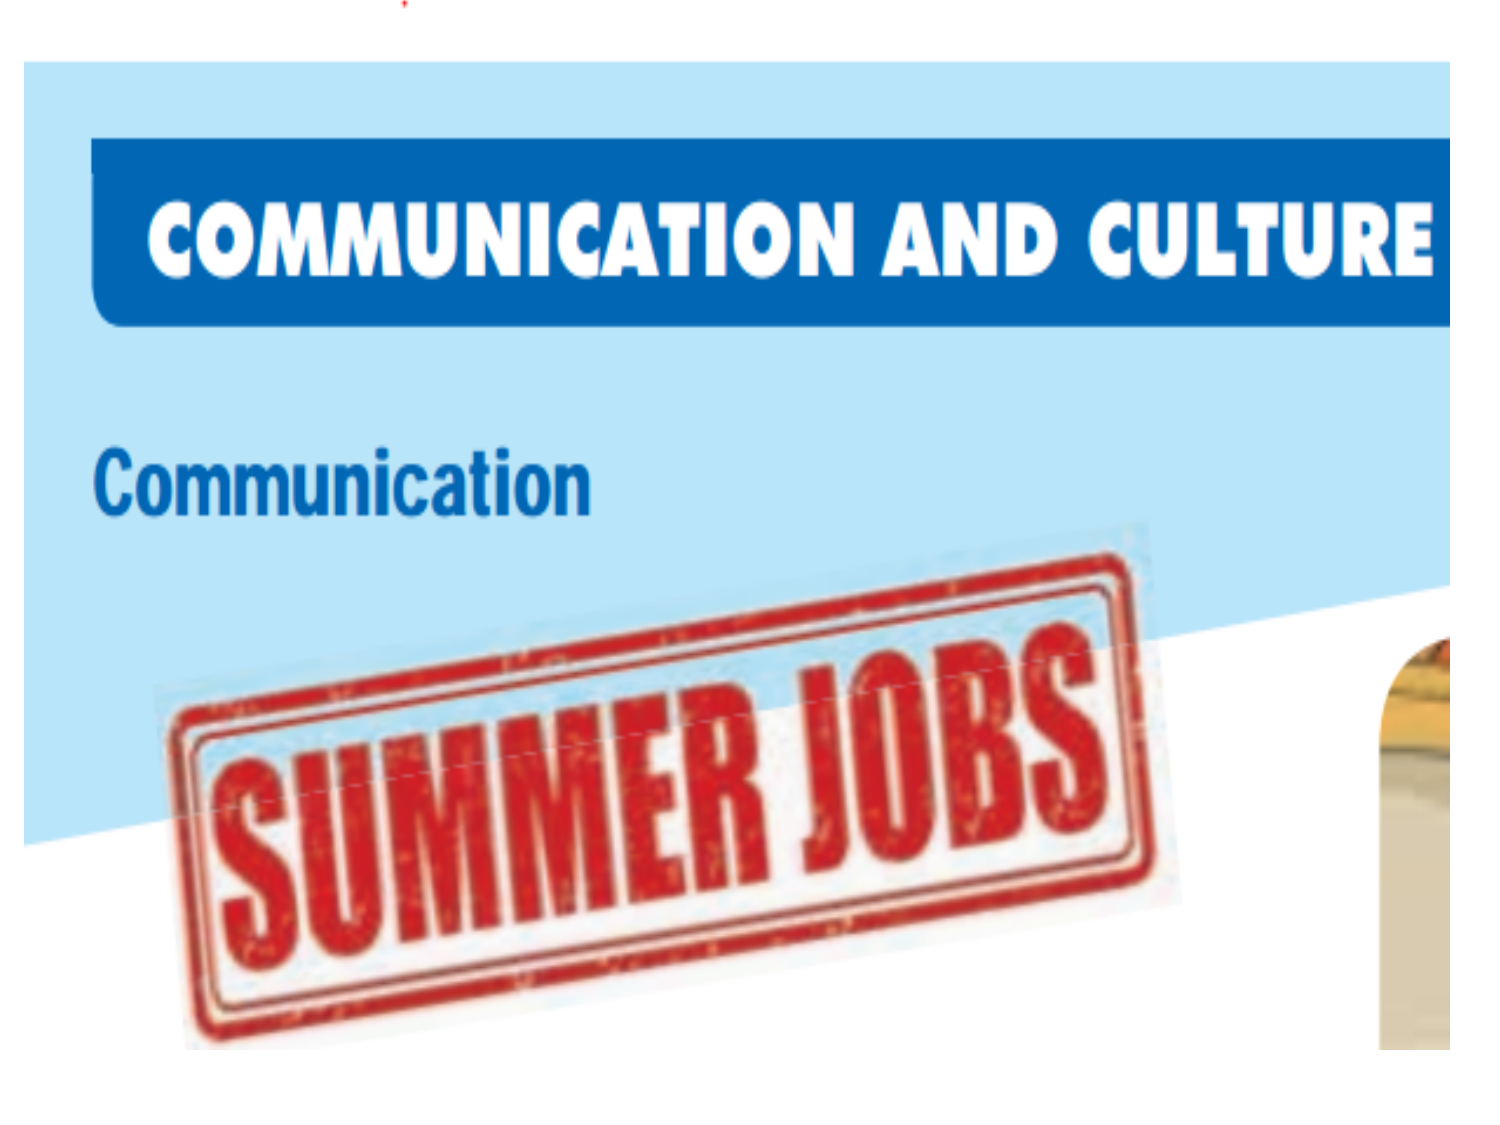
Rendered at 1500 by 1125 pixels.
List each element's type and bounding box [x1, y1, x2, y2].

picture [24, 0, 1451, 1051]
